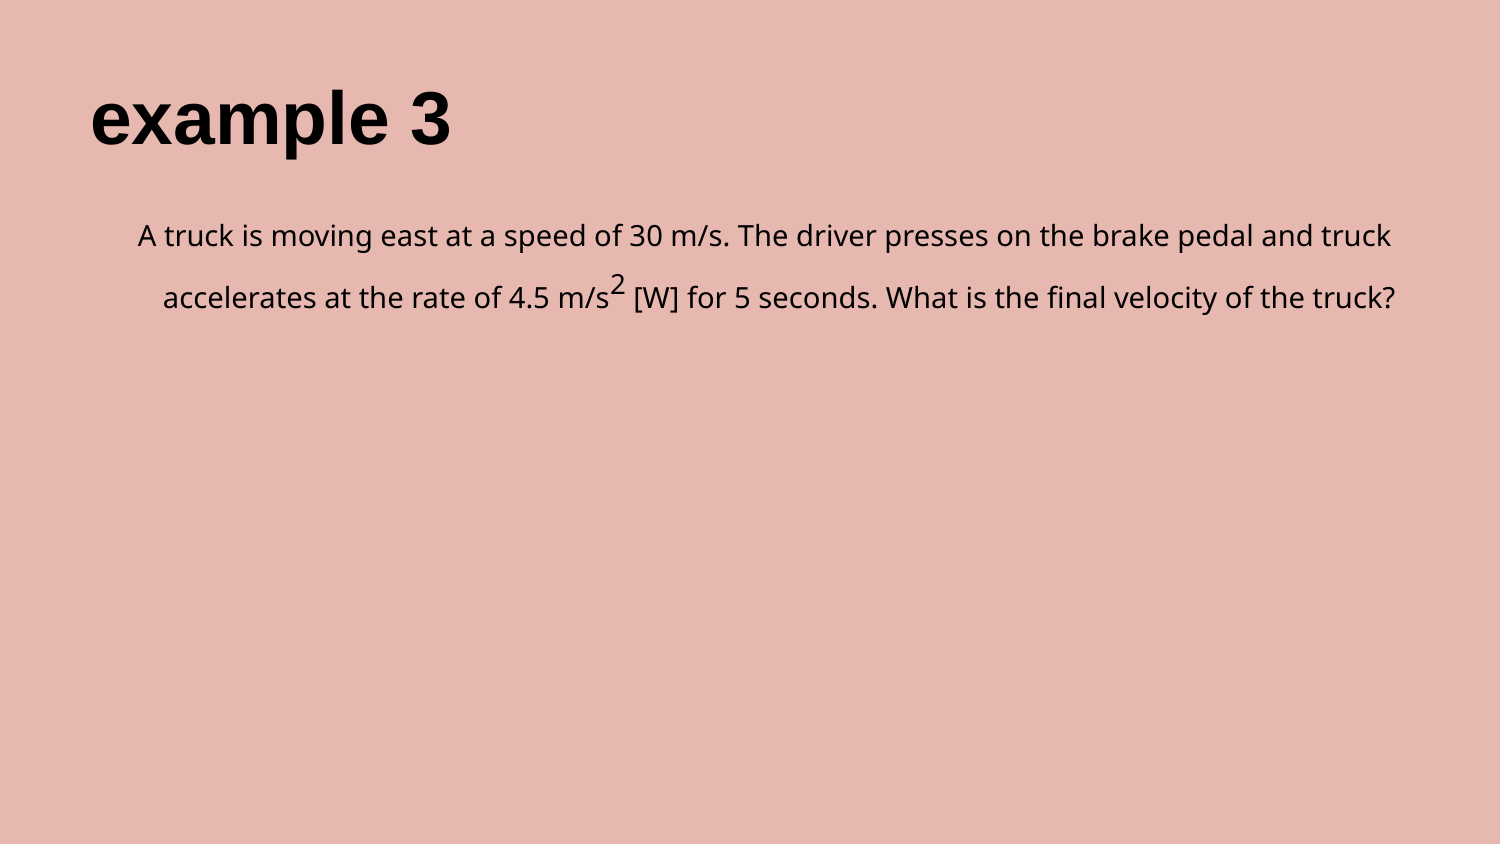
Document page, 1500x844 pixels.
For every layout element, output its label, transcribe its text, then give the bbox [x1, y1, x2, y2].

list A truck is moving east at a speed of 30 m/s. The driver presses on the brake pedal and truck accelerates at the rate of 4.5 m/s2 [W] for 5 seconds. What is the final velocity of the truck? [75, 196, 1425, 808]
title example 3 [75, 33, 1425, 175]
